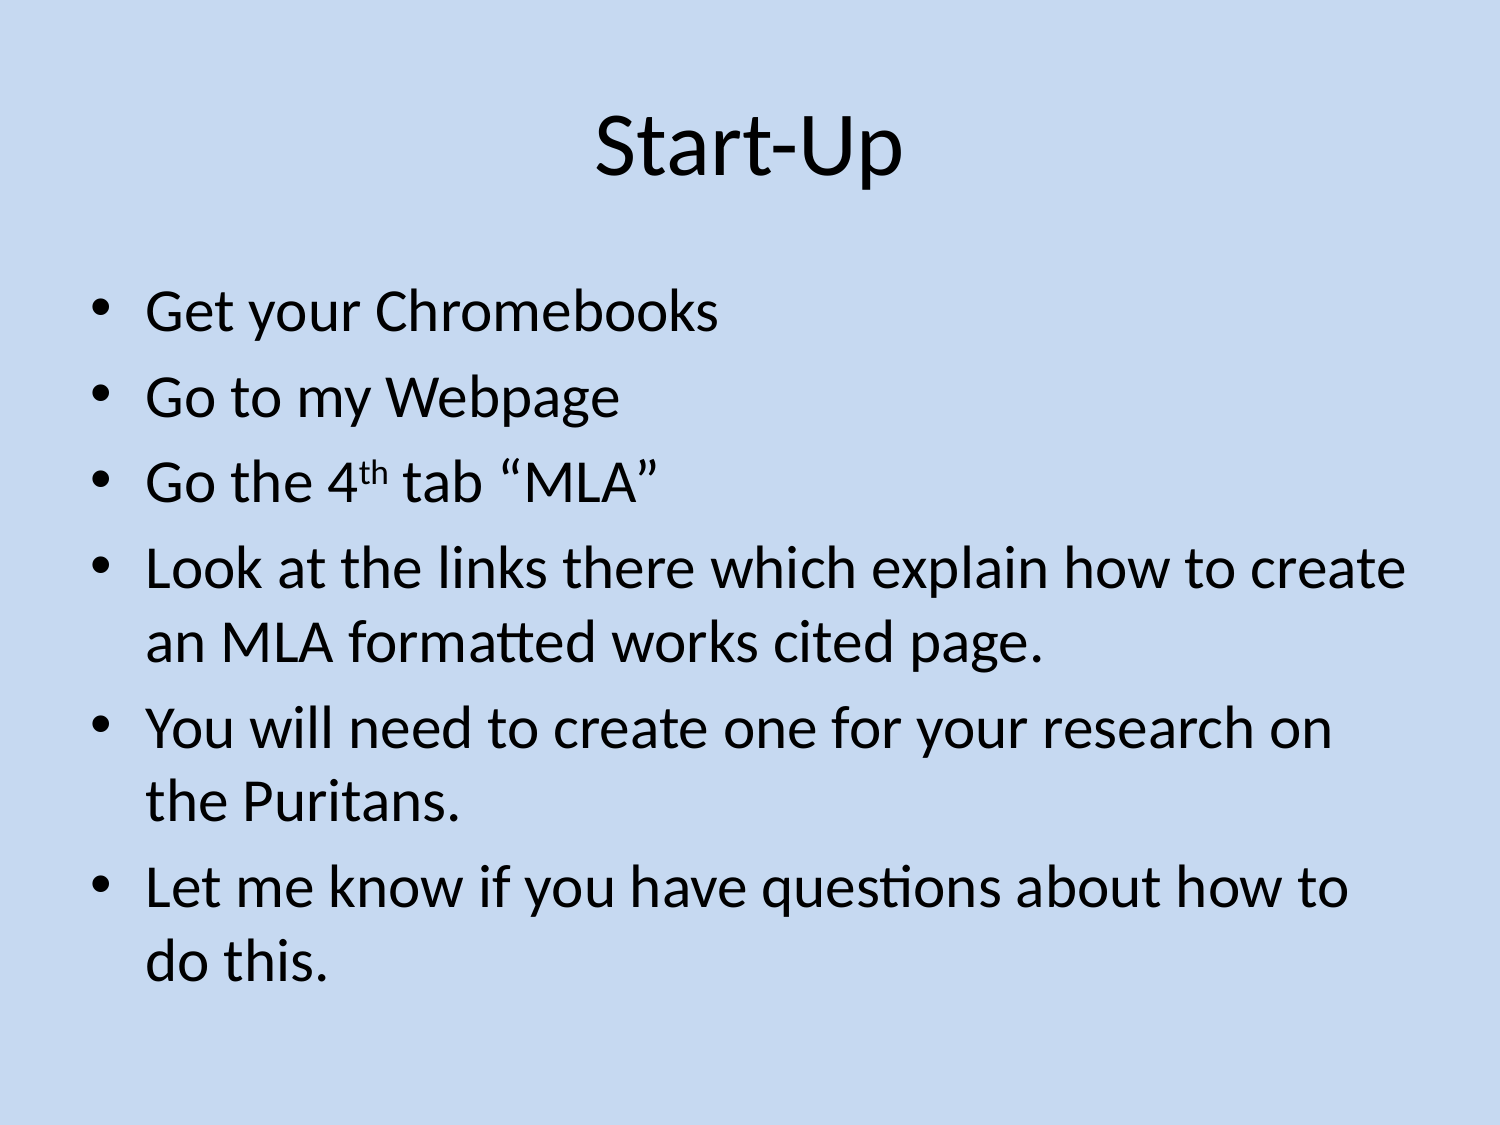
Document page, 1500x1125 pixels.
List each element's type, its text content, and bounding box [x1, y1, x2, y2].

list Get your Chromebooks Go to my Webpage Go the 4th tab “MLA” Look at the links there which explain how to create an MLA formatted works cited page. You will need to create one for your research on the Puritans. Let me know if you have questions about how to do this. [75, 262, 1425, 1005]
title Start-Up [75, 45, 1425, 233]
